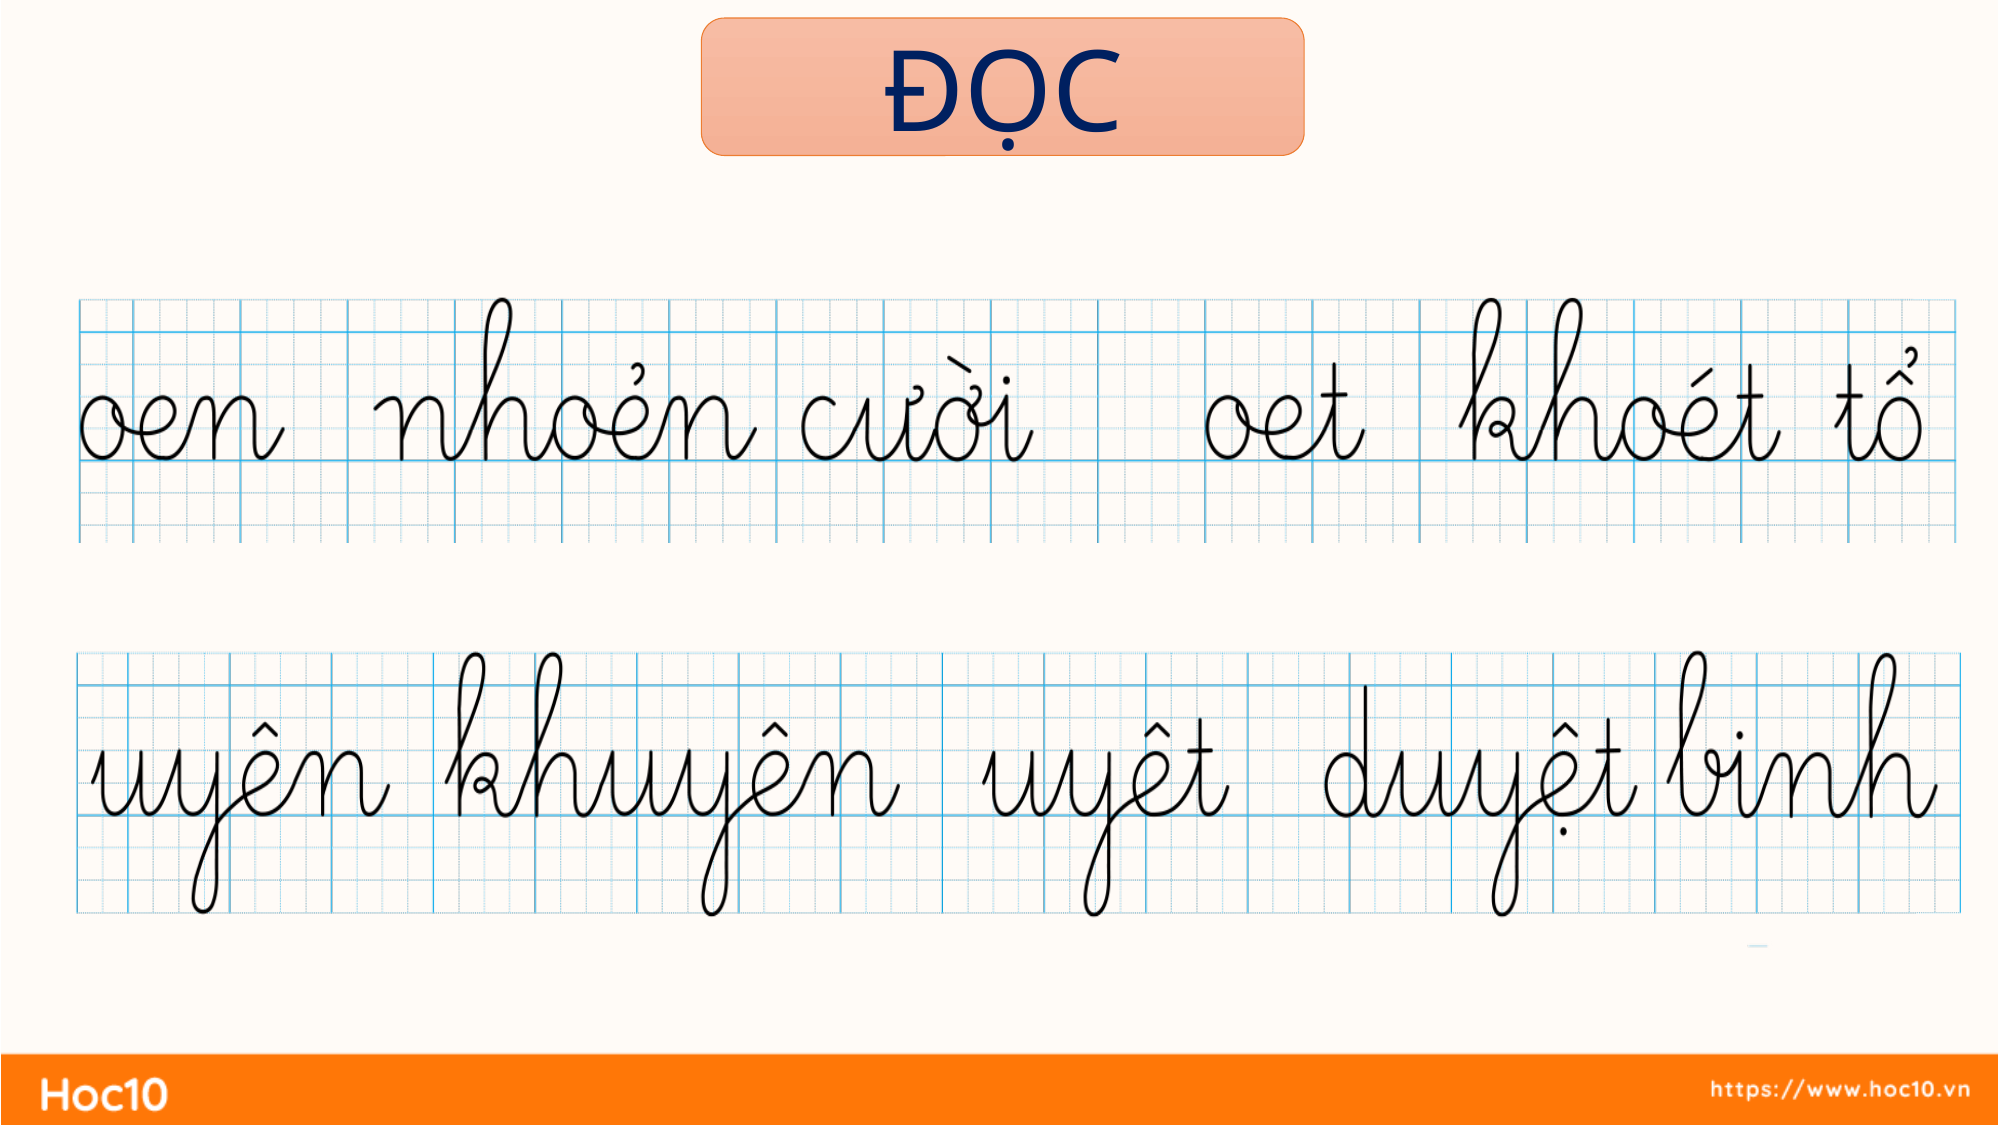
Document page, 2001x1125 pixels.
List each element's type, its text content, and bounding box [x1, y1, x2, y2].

text_box ĐỌC [700, 17, 1305, 157]
picture [0, 0, 2000, 1125]
